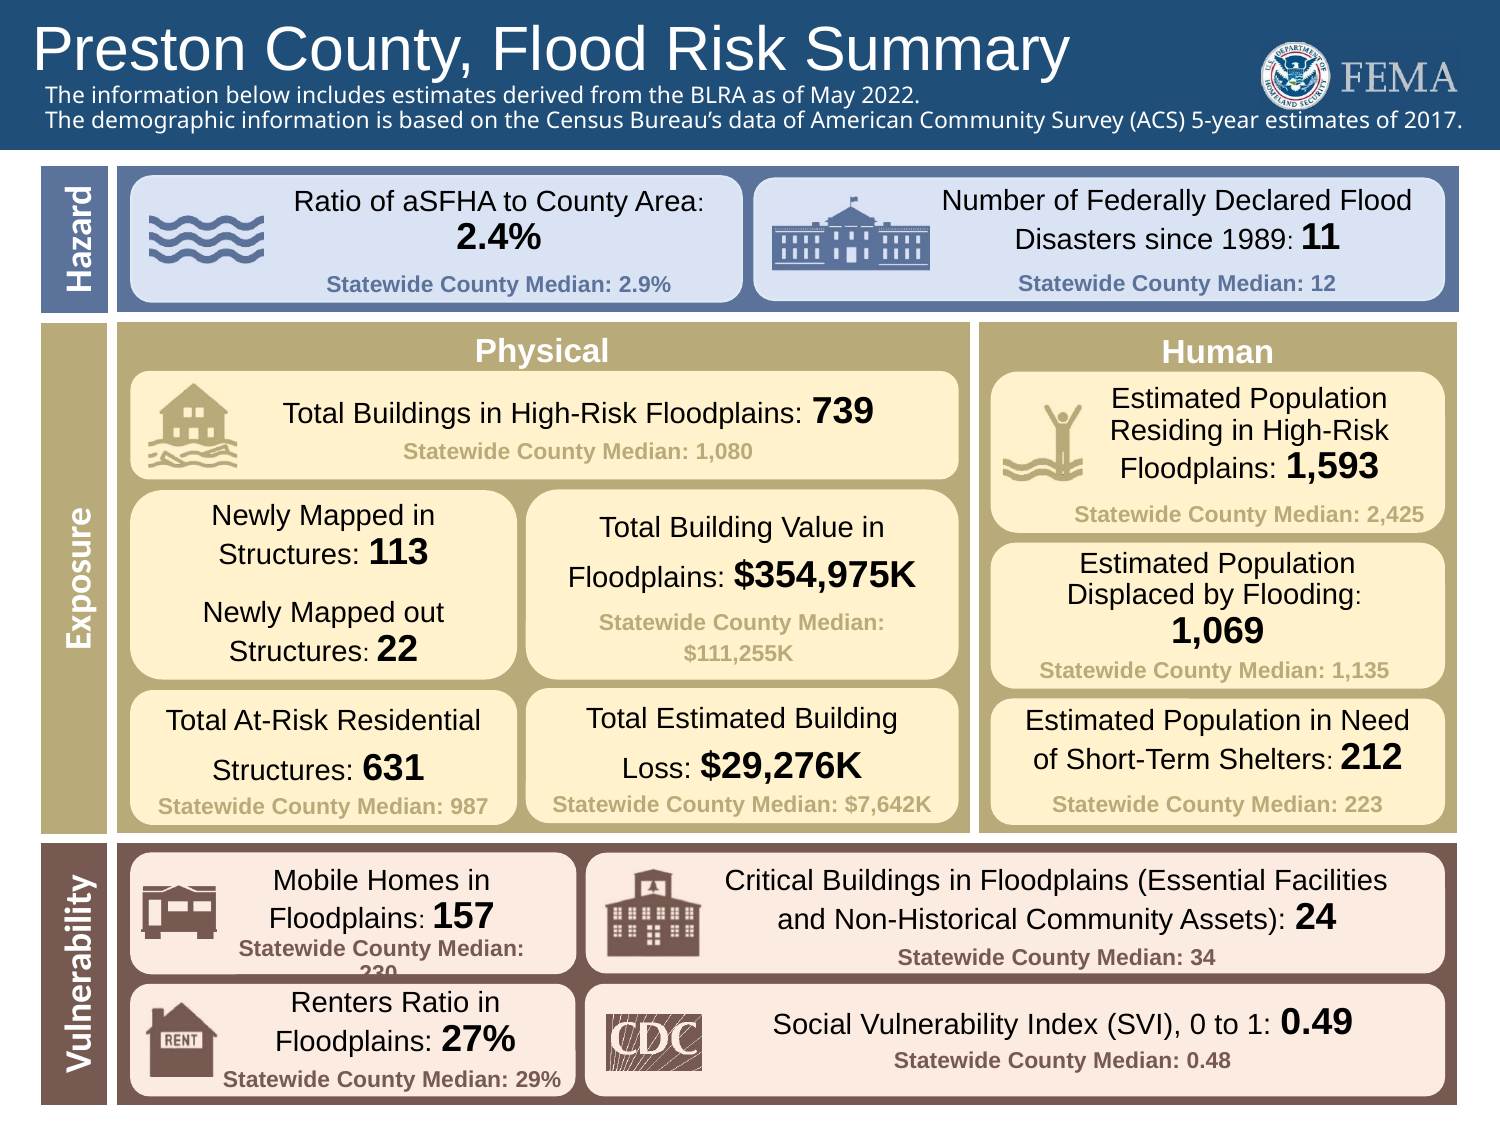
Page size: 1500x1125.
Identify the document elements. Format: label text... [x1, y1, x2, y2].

picture [1261, 42, 1458, 110]
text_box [42, 318, 1456, 833]
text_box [42, 167, 1458, 312]
text_box Preston County, Flood Risk Summary The information below includes estimates derived from the BLRA as of May 2022. The demographic information is based on the Census Bureau’s data of American Community Survey (ACS) 5-year estimates of 2017. [0, 0, 1500, 150]
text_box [42, 844, 1456, 1116]
